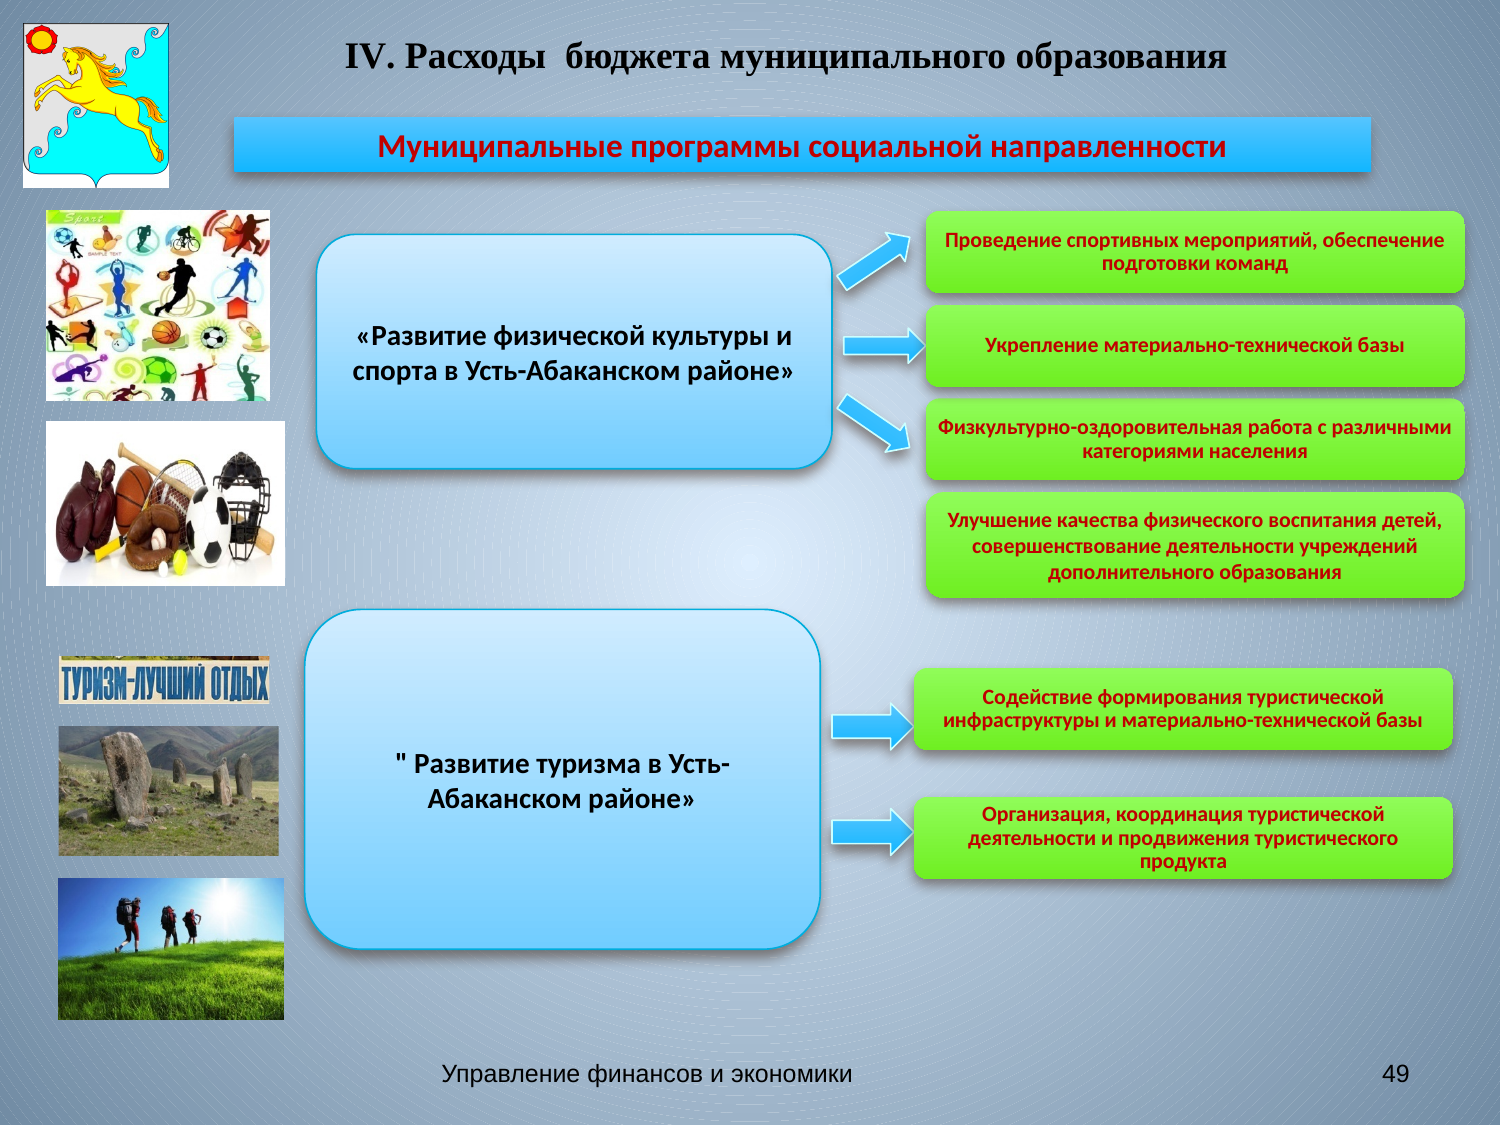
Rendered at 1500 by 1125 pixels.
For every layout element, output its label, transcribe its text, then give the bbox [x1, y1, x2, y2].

text_box [905, 964, 1462, 1039]
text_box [925, 304, 1466, 387]
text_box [925, 403, 1466, 481]
text_box IV. Расходы бюджета муниципального образования [222, 23, 1360, 84]
slide_number 49 [1074, 1042, 1425, 1103]
picture [46, 421, 286, 587]
text_box [831, 807, 902, 857]
text_box [836, 393, 911, 453]
picture [58, 878, 284, 1020]
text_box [925, 491, 1466, 598]
text_box [836, 231, 911, 292]
text_box [842, 327, 914, 365]
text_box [925, 210, 1466, 294]
picture [58, 726, 279, 856]
text_box [831, 702, 902, 751]
text_box «Развитие физической культуры и спорта в Усть-Абаканском районе» [315, 233, 833, 470]
footer Управление финансов и экономики [410, 1042, 886, 1103]
text_box Муниципальные программы социальной направленности [234, 117, 1372, 172]
text_box " Развитие туризма в Усть-Абаканском районе» [303, 608, 822, 951]
picture [58, 655, 270, 704]
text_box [913, 796, 1454, 880]
picture [23, 23, 169, 188]
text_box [913, 667, 1454, 751]
picture [46, 210, 270, 401]
